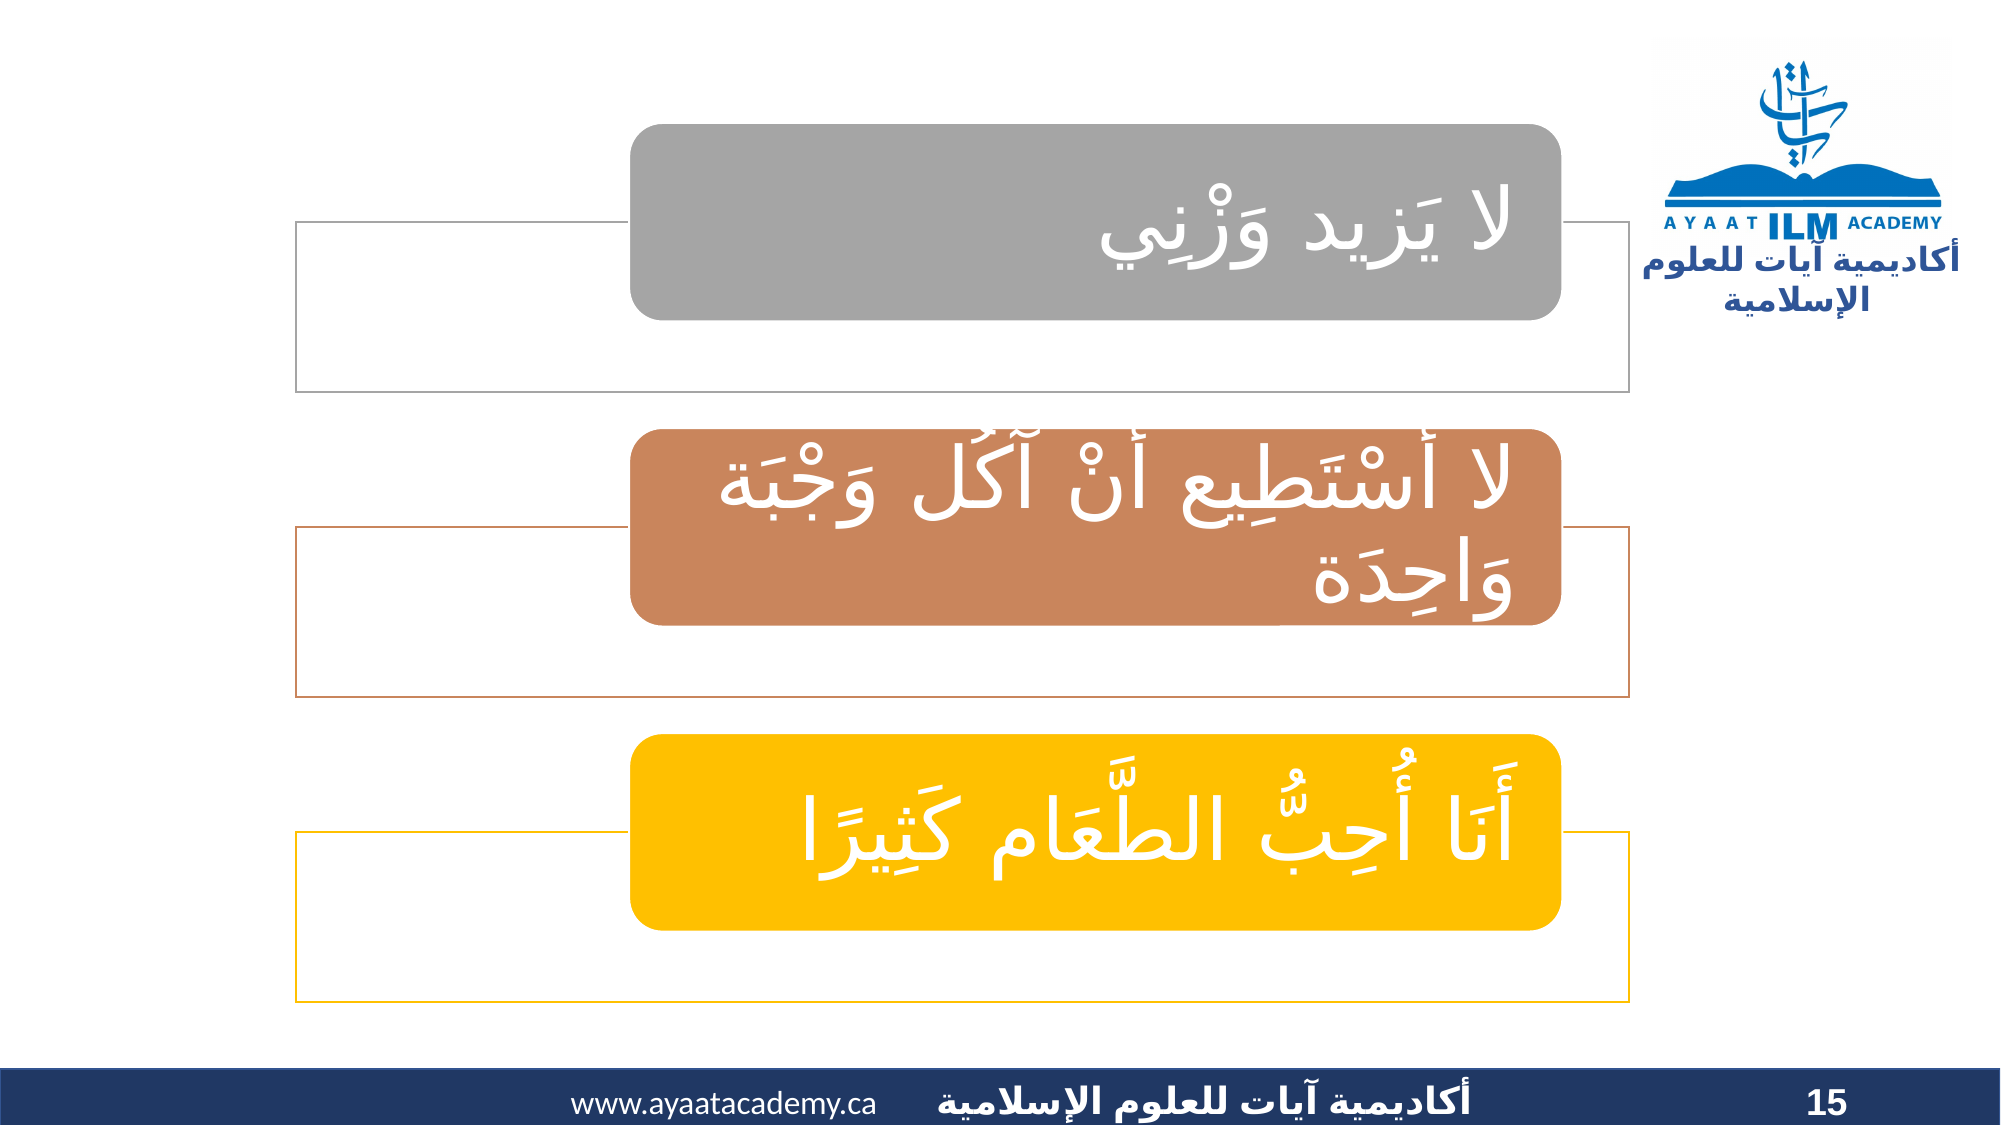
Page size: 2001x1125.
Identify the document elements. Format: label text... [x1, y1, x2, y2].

slide_number 15 [1412, 1070, 1863, 1125]
picture [1651, 37, 1952, 257]
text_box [295, 117, 1630, 1007]
